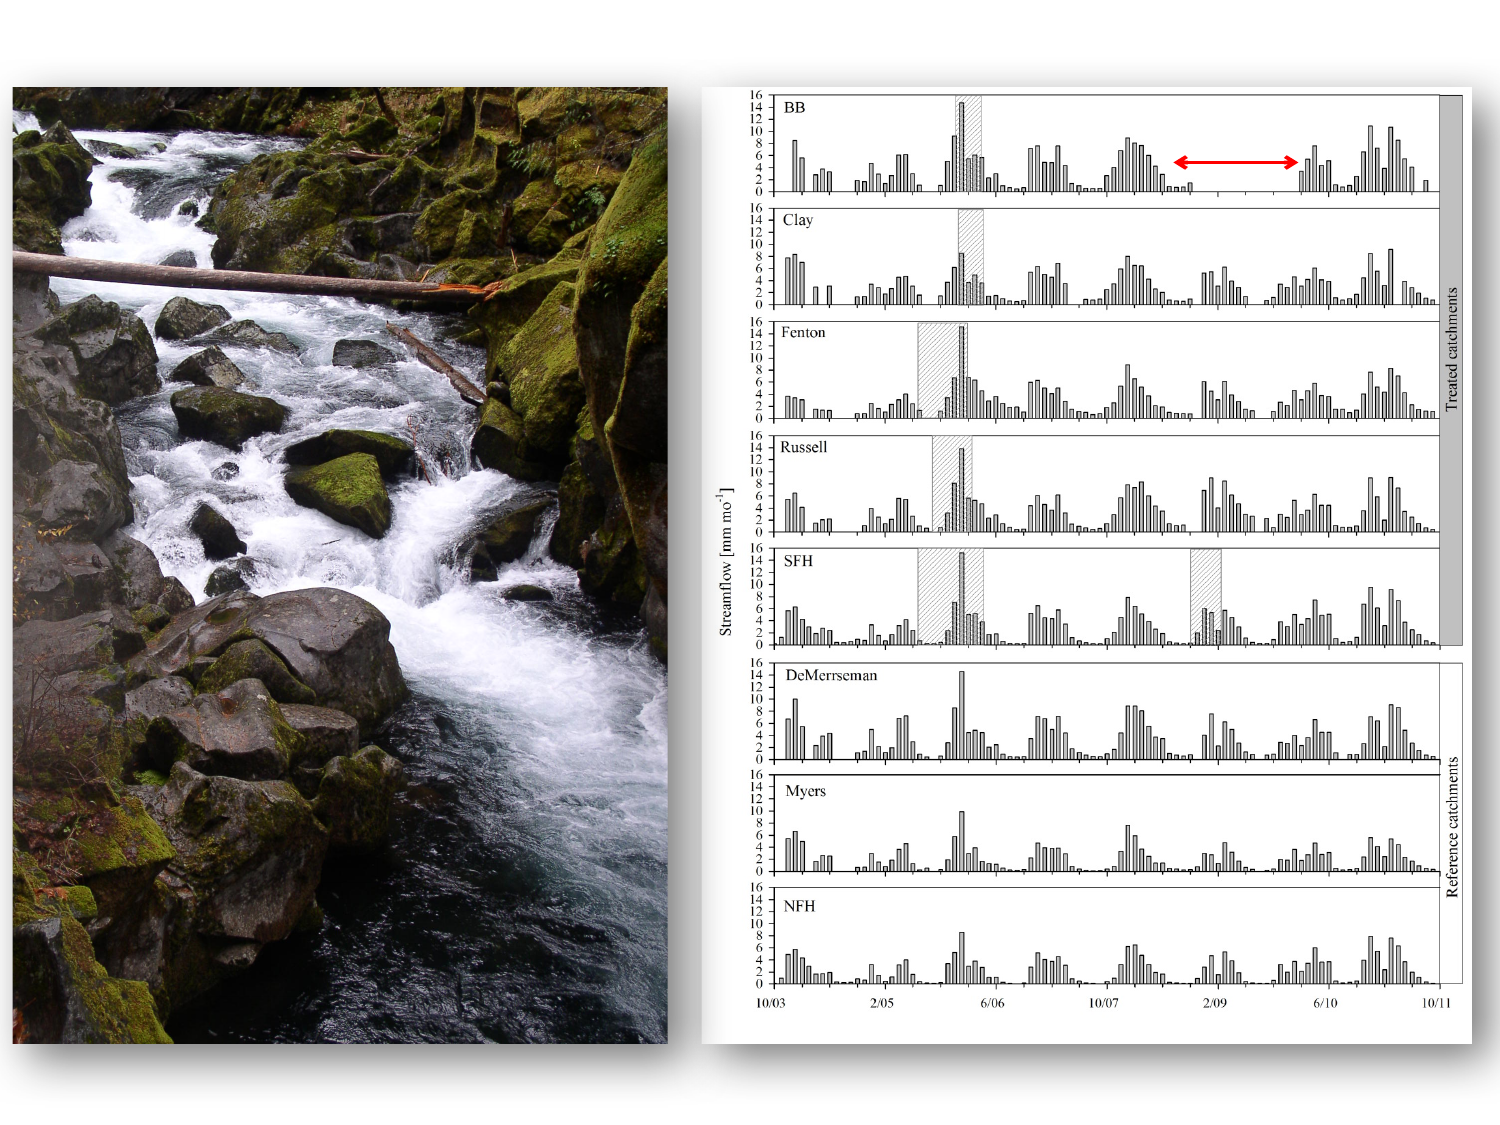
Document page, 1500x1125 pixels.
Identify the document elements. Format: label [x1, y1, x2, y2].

picture [701, 87, 1473, 1045]
picture [12, 87, 668, 1045]
